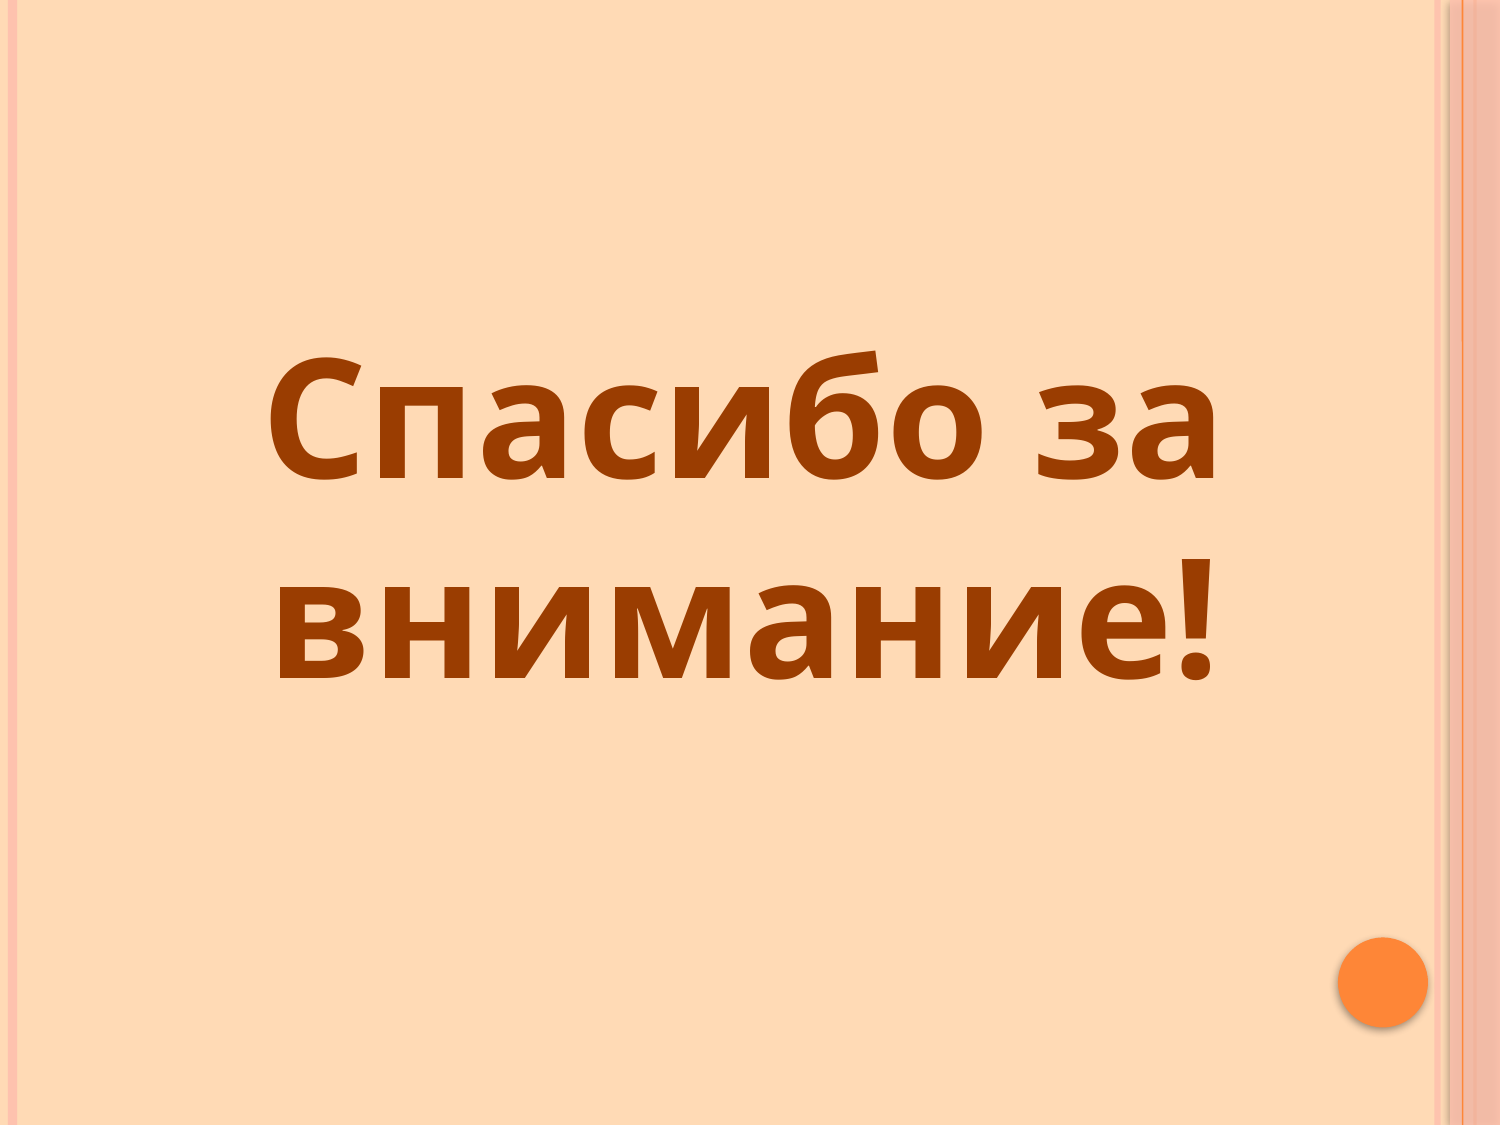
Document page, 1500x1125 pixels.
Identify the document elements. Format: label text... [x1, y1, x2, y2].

text_box Спасибо за внимание! [93, 304, 1395, 720]
